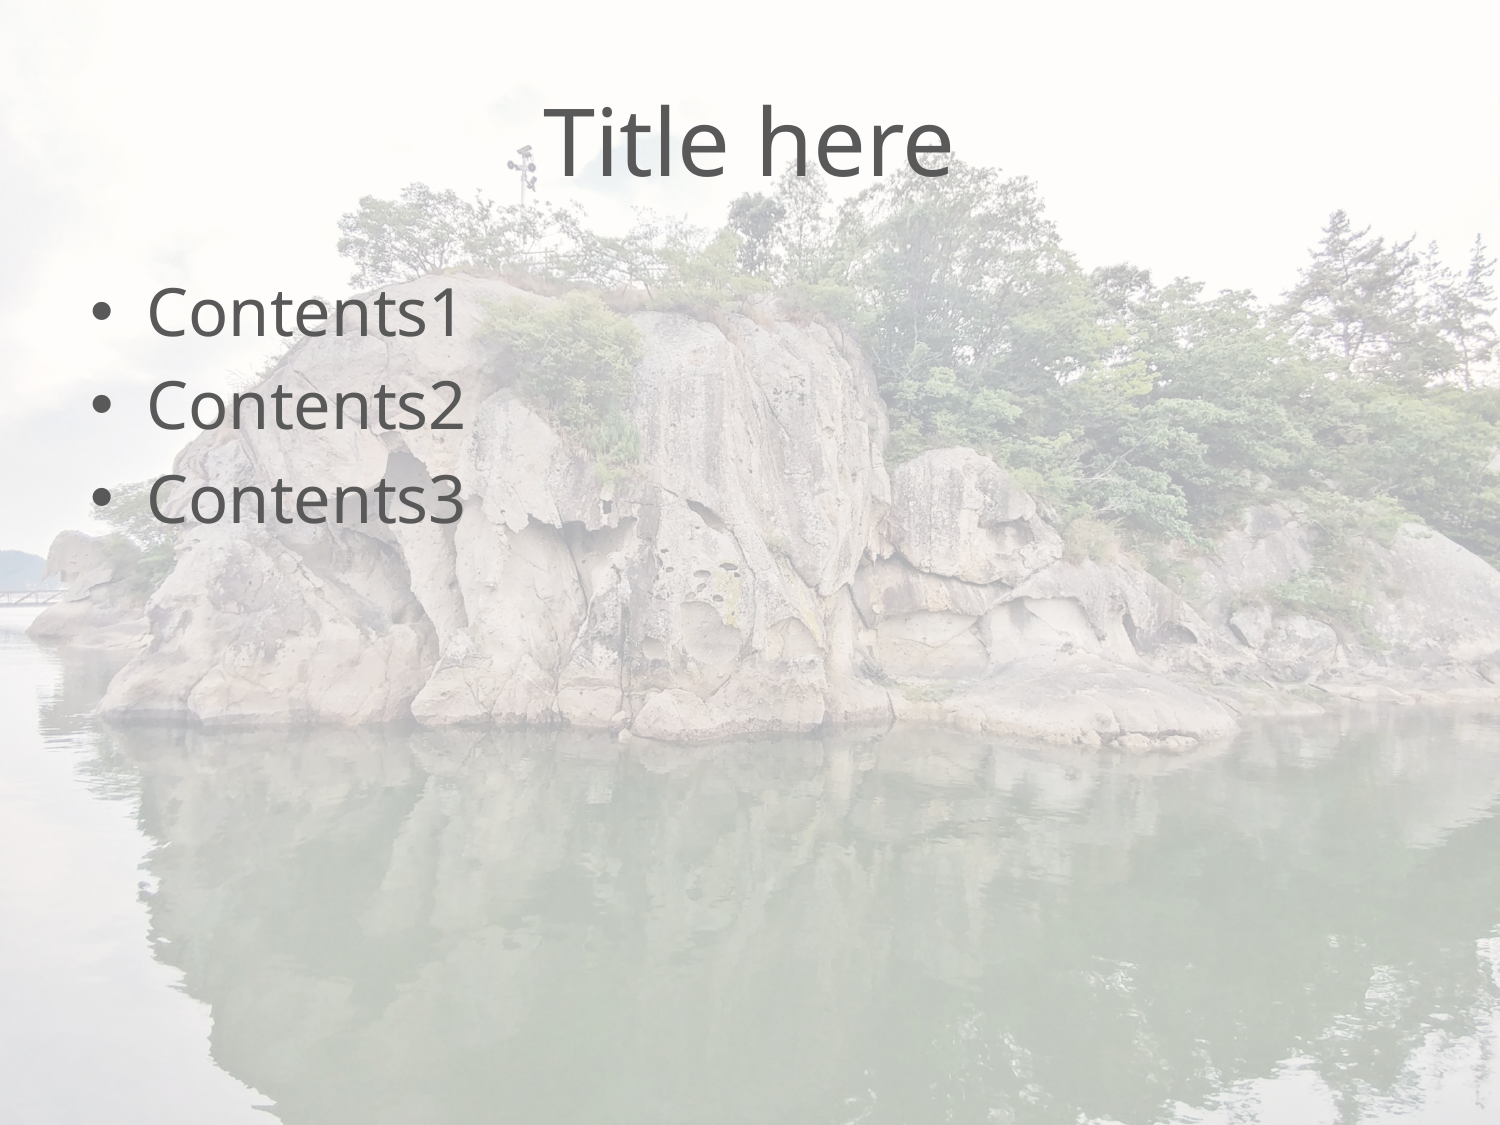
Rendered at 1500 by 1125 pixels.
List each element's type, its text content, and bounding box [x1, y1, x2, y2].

title Title here [75, 45, 1425, 233]
list Contents1 Contents2 Contents3 [75, 262, 1425, 1005]
text_box [0, 0, 1500, 1125]
